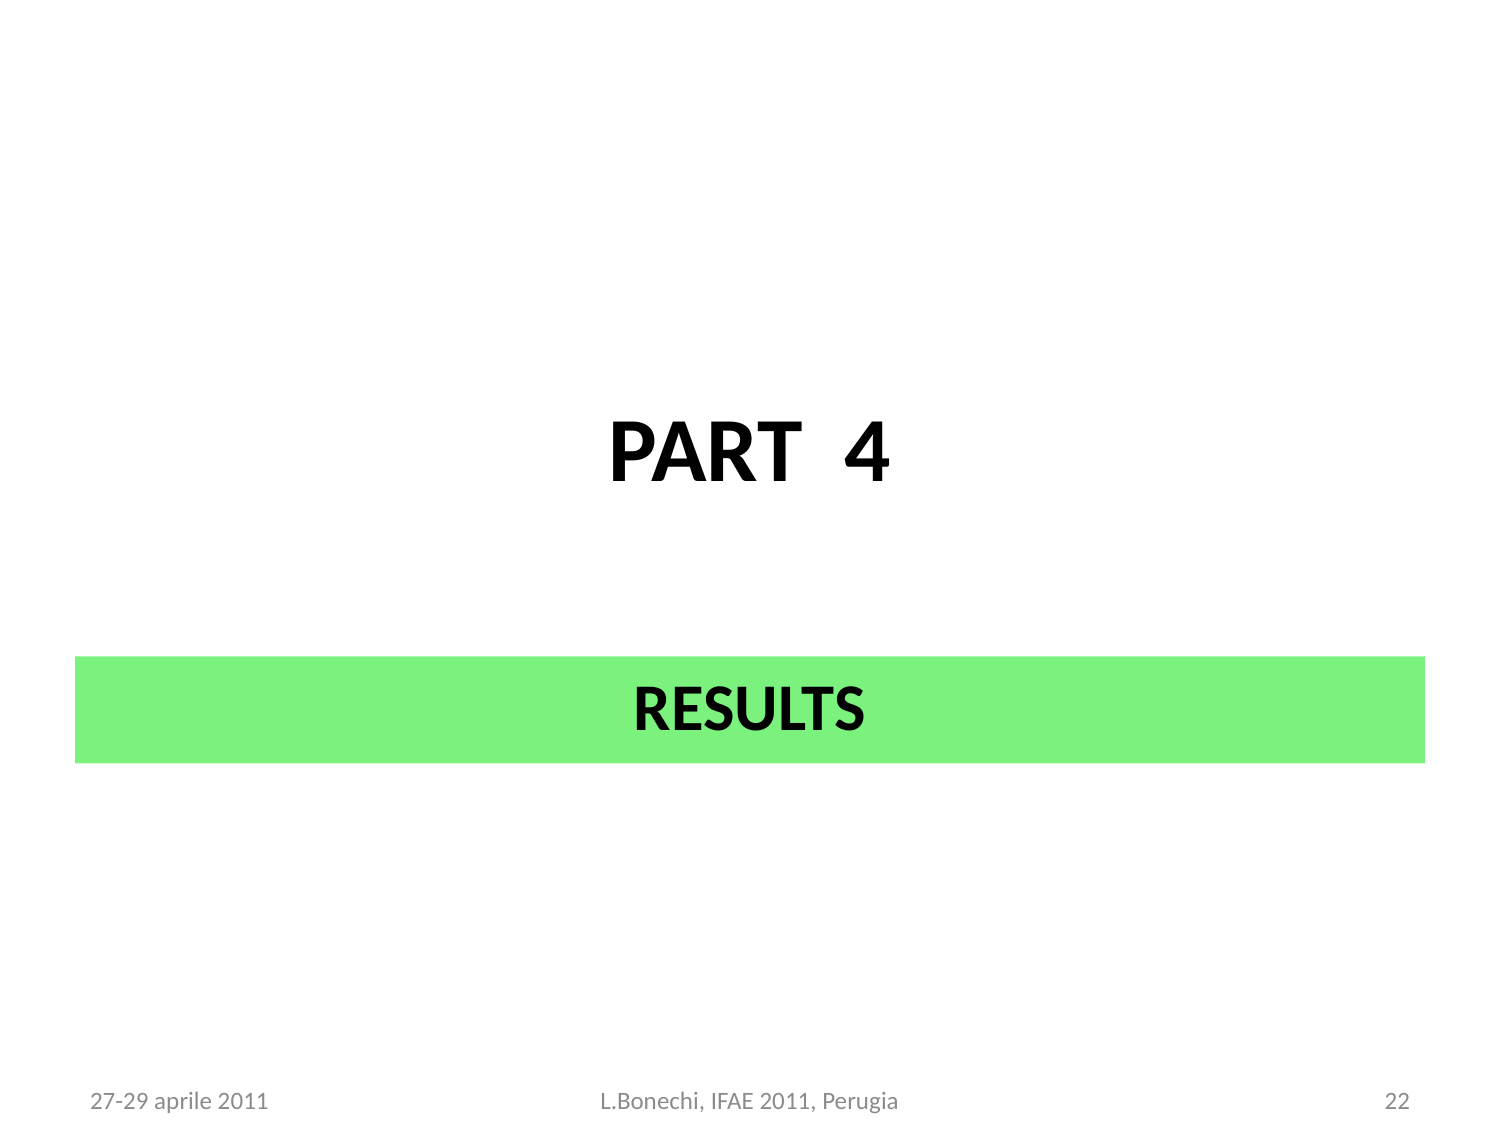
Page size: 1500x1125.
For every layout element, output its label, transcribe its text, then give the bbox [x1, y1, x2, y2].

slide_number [75, 1069, 425, 1125]
slide_number 22 [1074, 1069, 1425, 1125]
footer L.Bonechi, IFAE 2011, Perugia [512, 1069, 988, 1125]
list RESULTS [75, 656, 1425, 764]
title PART 4 [75, 351, 1425, 539]
